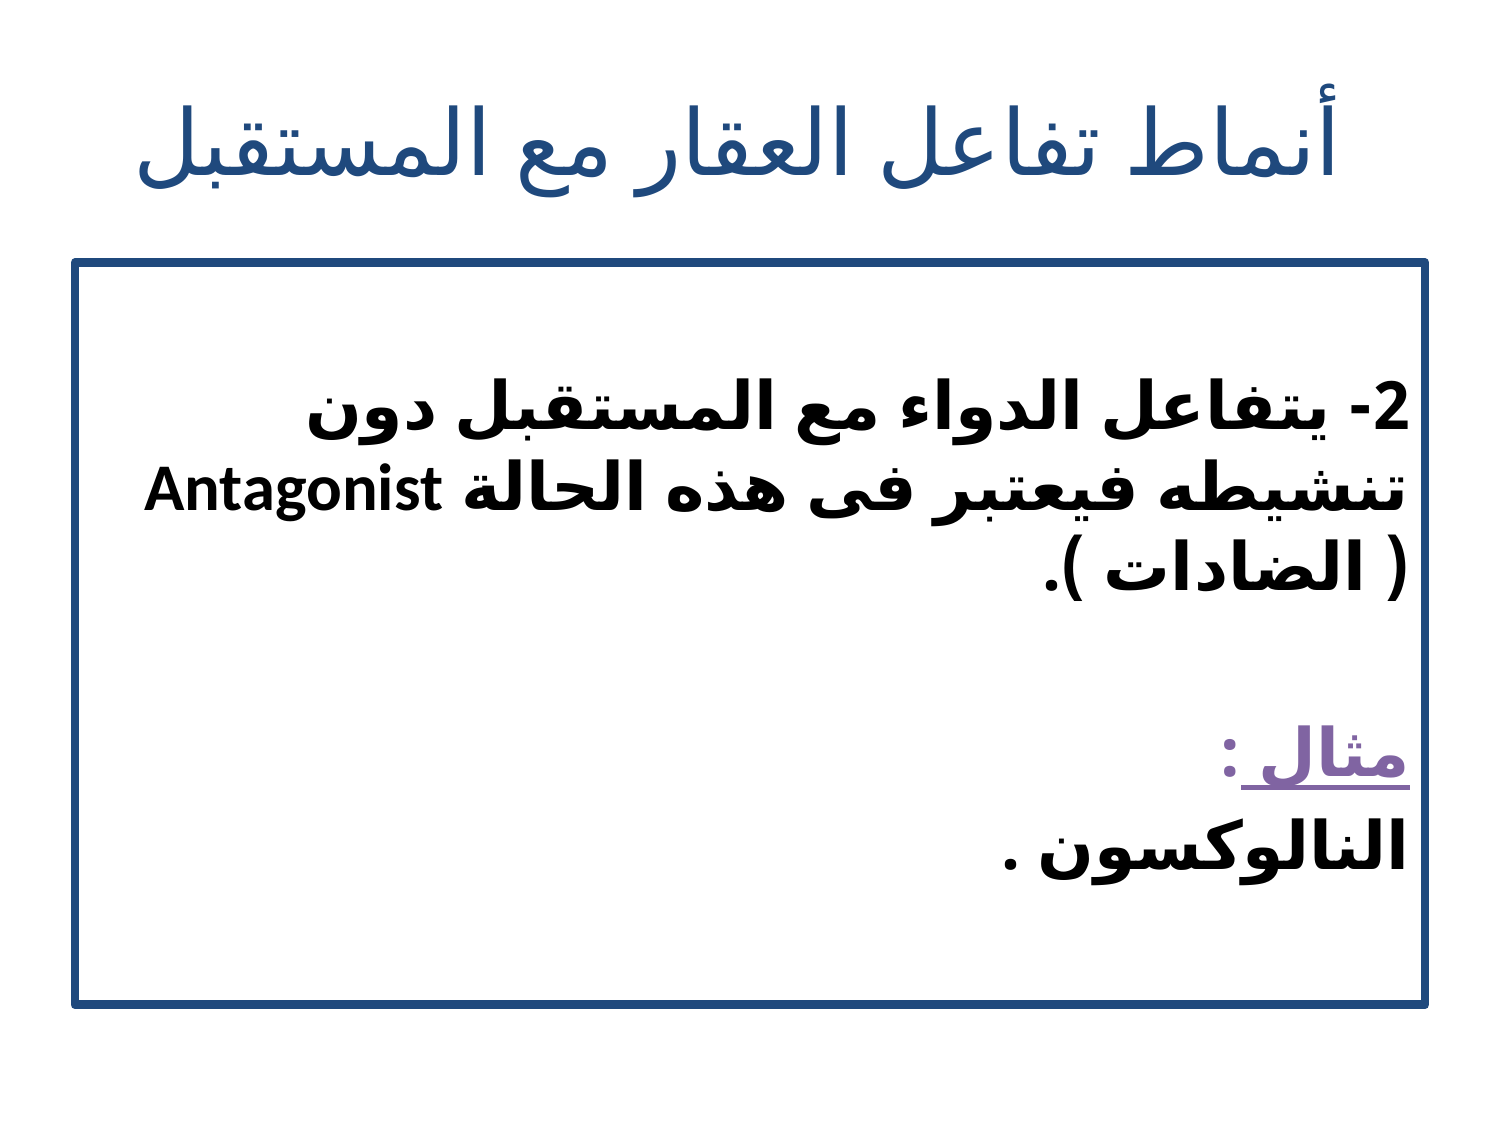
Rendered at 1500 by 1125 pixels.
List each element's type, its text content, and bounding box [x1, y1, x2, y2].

title أنماط تفاعل العقار مع المستقبل [75, 45, 1425, 233]
list 2- يتفاعل الدواء مع المستقبل دون تنشيطه فيعتبر فى هذه الحالة Antagonist ( الضادات ). مثال : النالوكسون . [75, 262, 1425, 1005]
